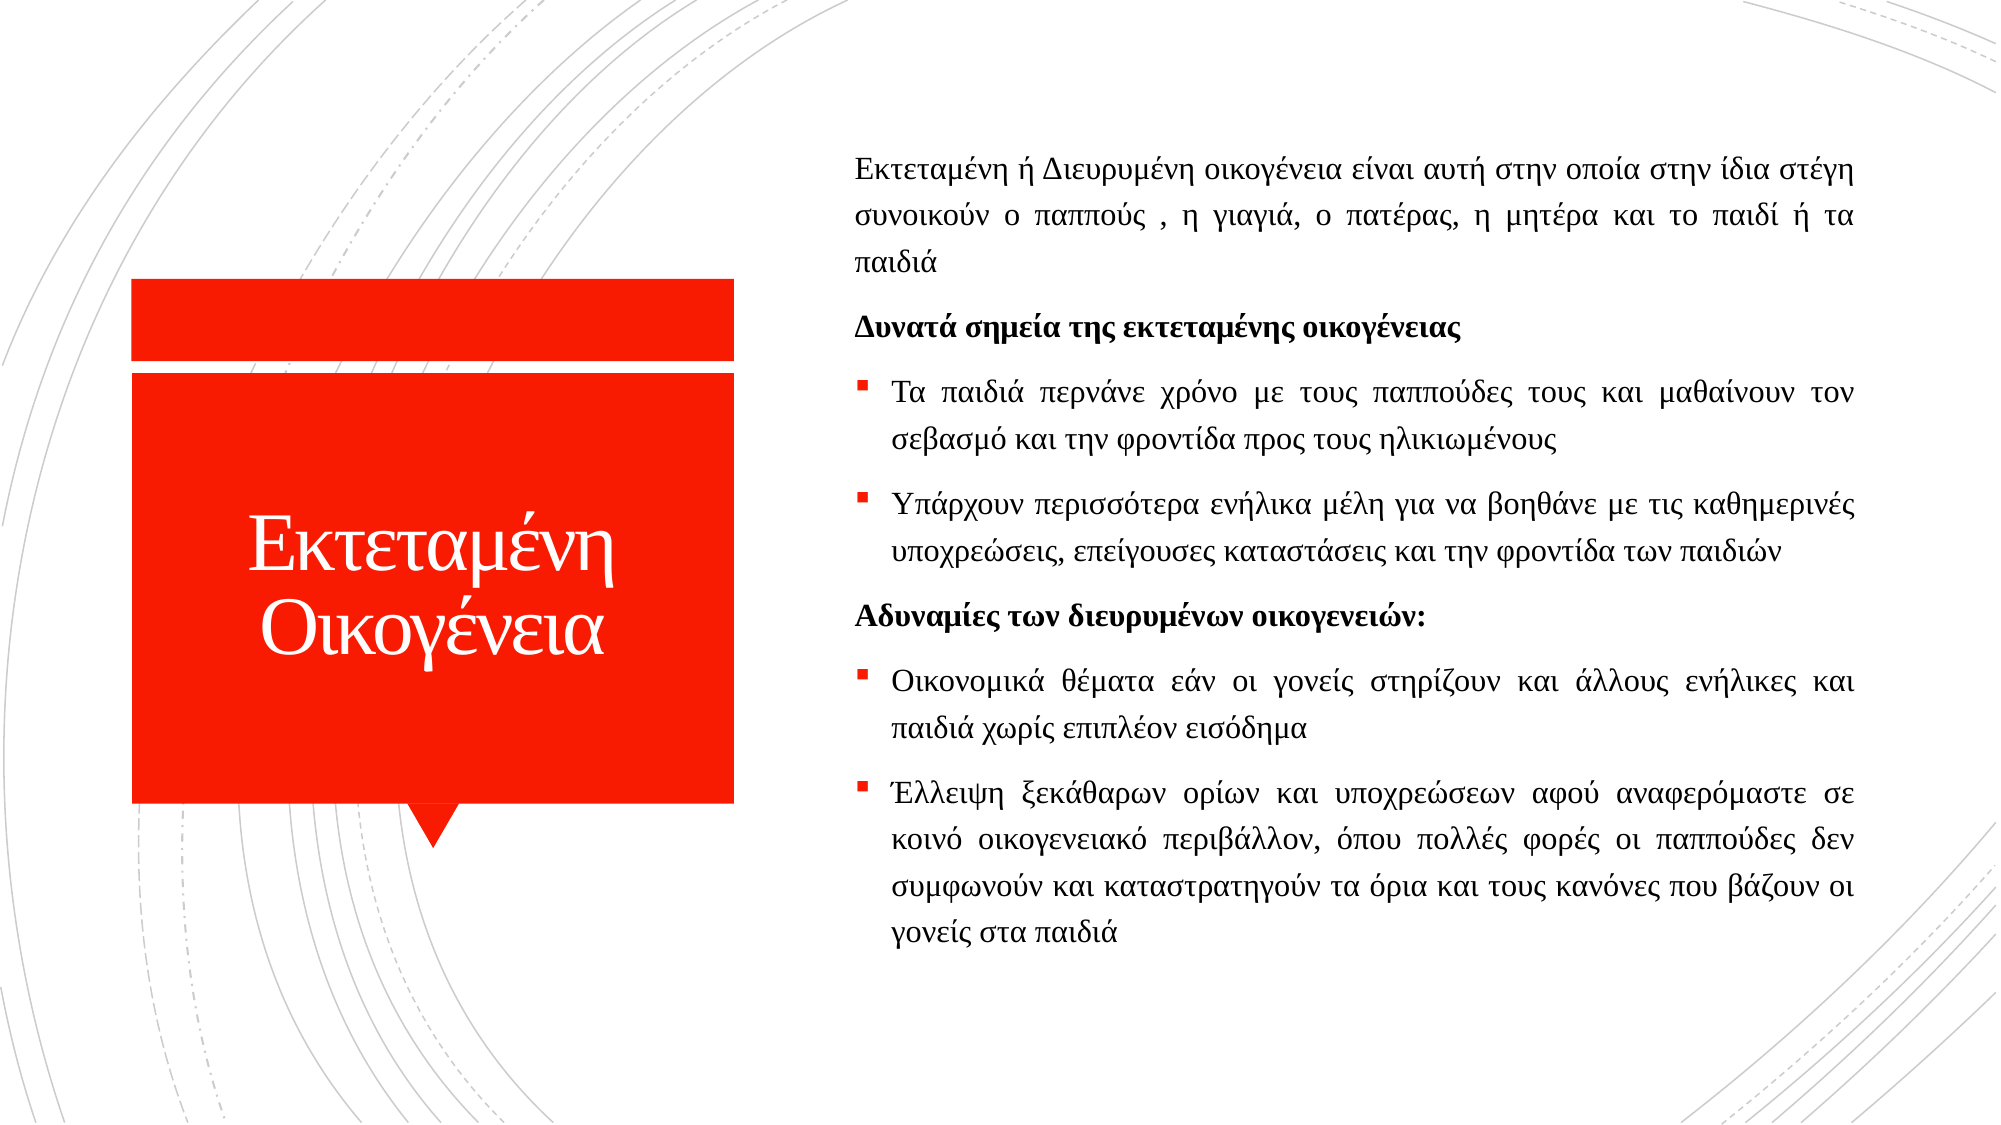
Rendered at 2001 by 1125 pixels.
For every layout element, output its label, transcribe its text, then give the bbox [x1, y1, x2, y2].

title Εκτεταμένη Οικογένεια [145, 385, 720, 789]
list Εκτεταμένη ή Διευρυμένη οικογένεια είναι αυτή στην οποία στην ίδια στέγη συνοικούν ο παππούς , η γιαγιά, ο πατέρας, η μητέρα και το παιδί ή τα παιδιά Δυνατά σημεία της εκτεταμένης οικογένειας Τα παιδιά περνάνε χρόνο με τους παππούδες τους και μαθαίνουν τον σεβασμό και την φροντίδα προς τους ηλικιωμένους Υπάρχουν περισσότερα ενήλικα μέλη για να βοηθάνε με τις καθημερινές υποχρεώσεις, επείγουσες καταστάσεις και την φροντίδα των παιδιών Αδυναμίες των διευρυμένων οικογενειών: Οικονομικά θέματα εάν οι γονείς στηρίζουν και άλλους ενήλικες και παιδιά χωρίς επιπλέον εισόδημα Έλλειψη ξεκάθαρων ορίων και υποχρεώσεων αφού αναφερόμαστε σε κοινό οικογενειακό περιβάλλον, όπου πολλές φορές οι παππούδες δεν συμφωνούν και καταστρατηγούν τα όρια και τους κανόνες που βάζουν οι γονείς στα παιδιά [839, 131, 1871, 993]
